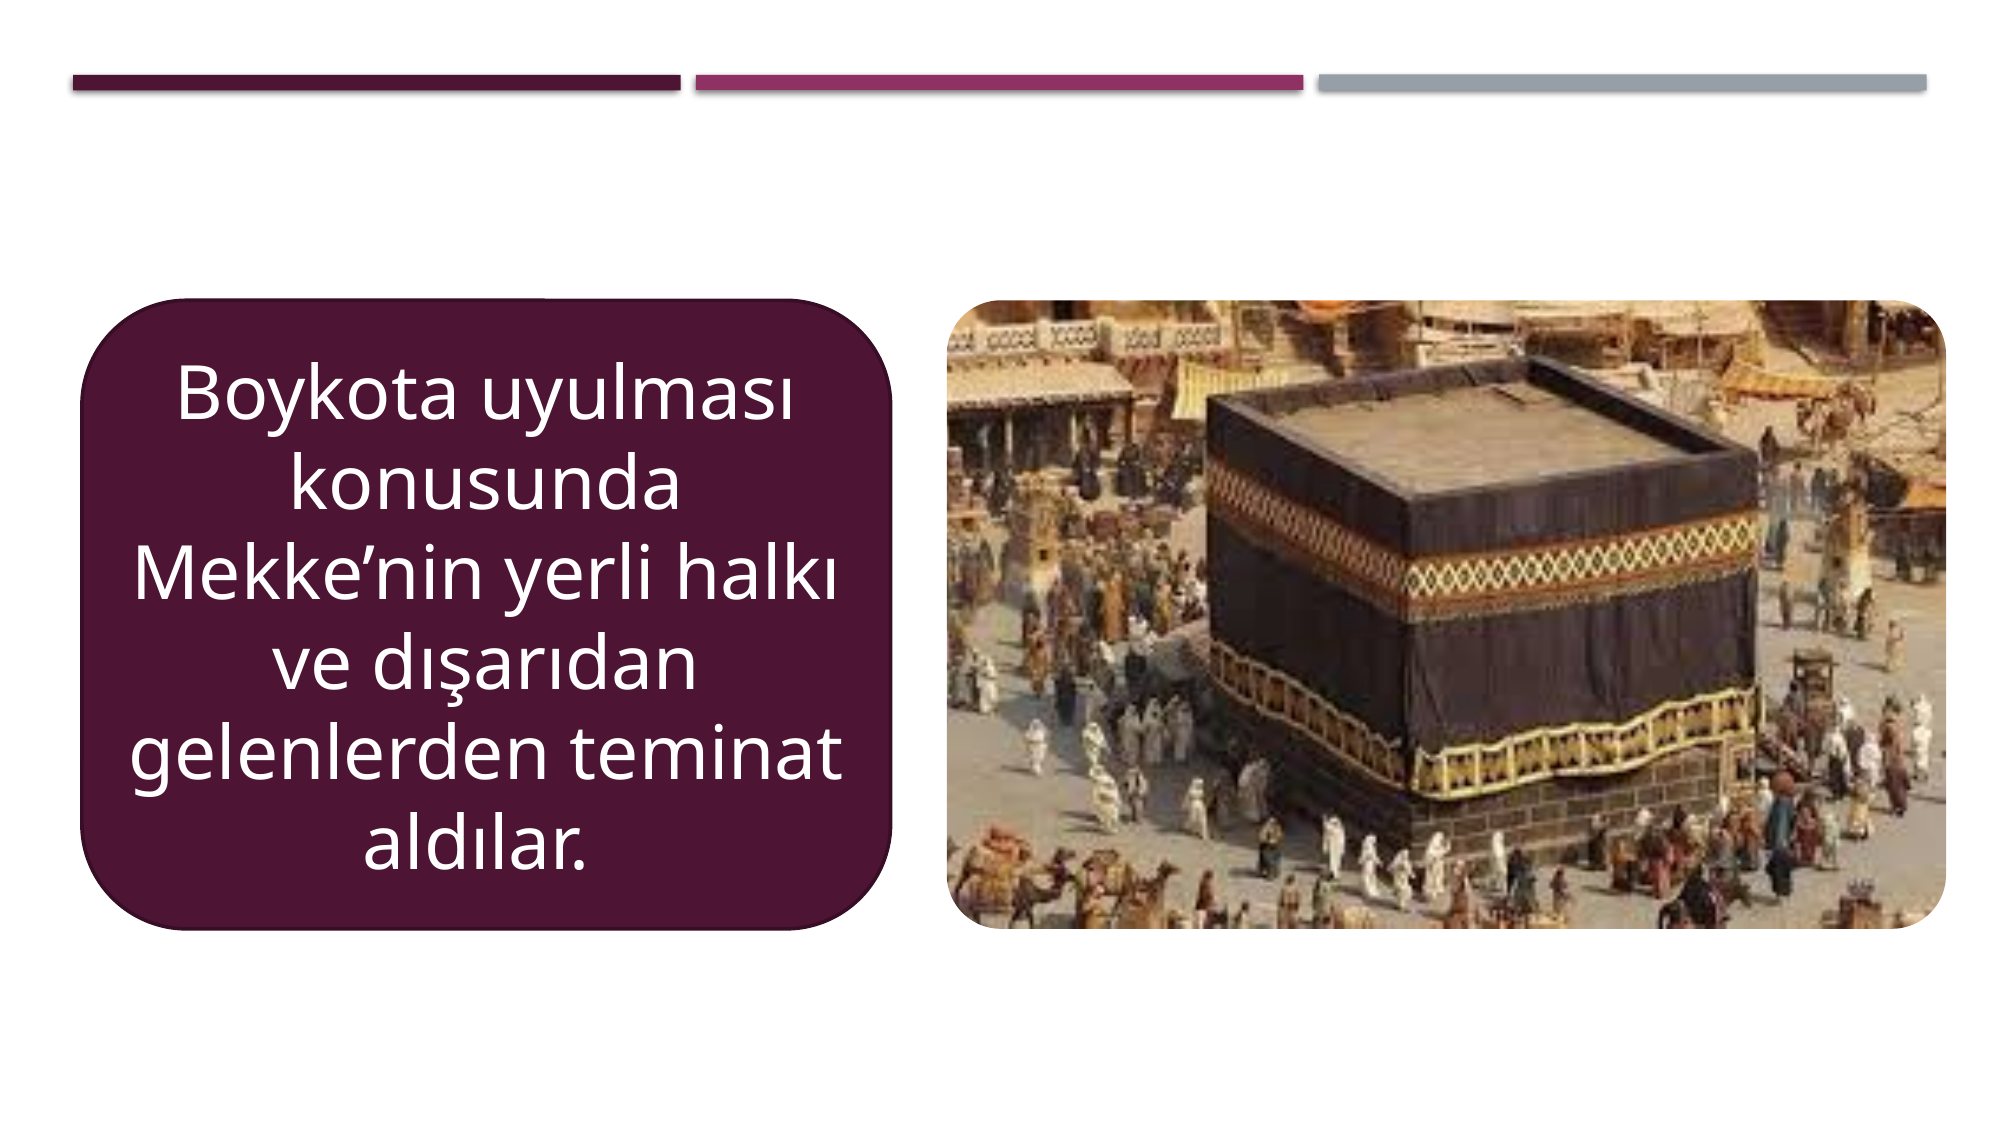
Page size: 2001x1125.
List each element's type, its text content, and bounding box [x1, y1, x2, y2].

picture [946, 299, 1947, 930]
text_box Boykota uyulması konusunda Mekke’nin yerli halkı ve dışarıdan gelenlerden teminat aldılar. [80, 298, 893, 931]
